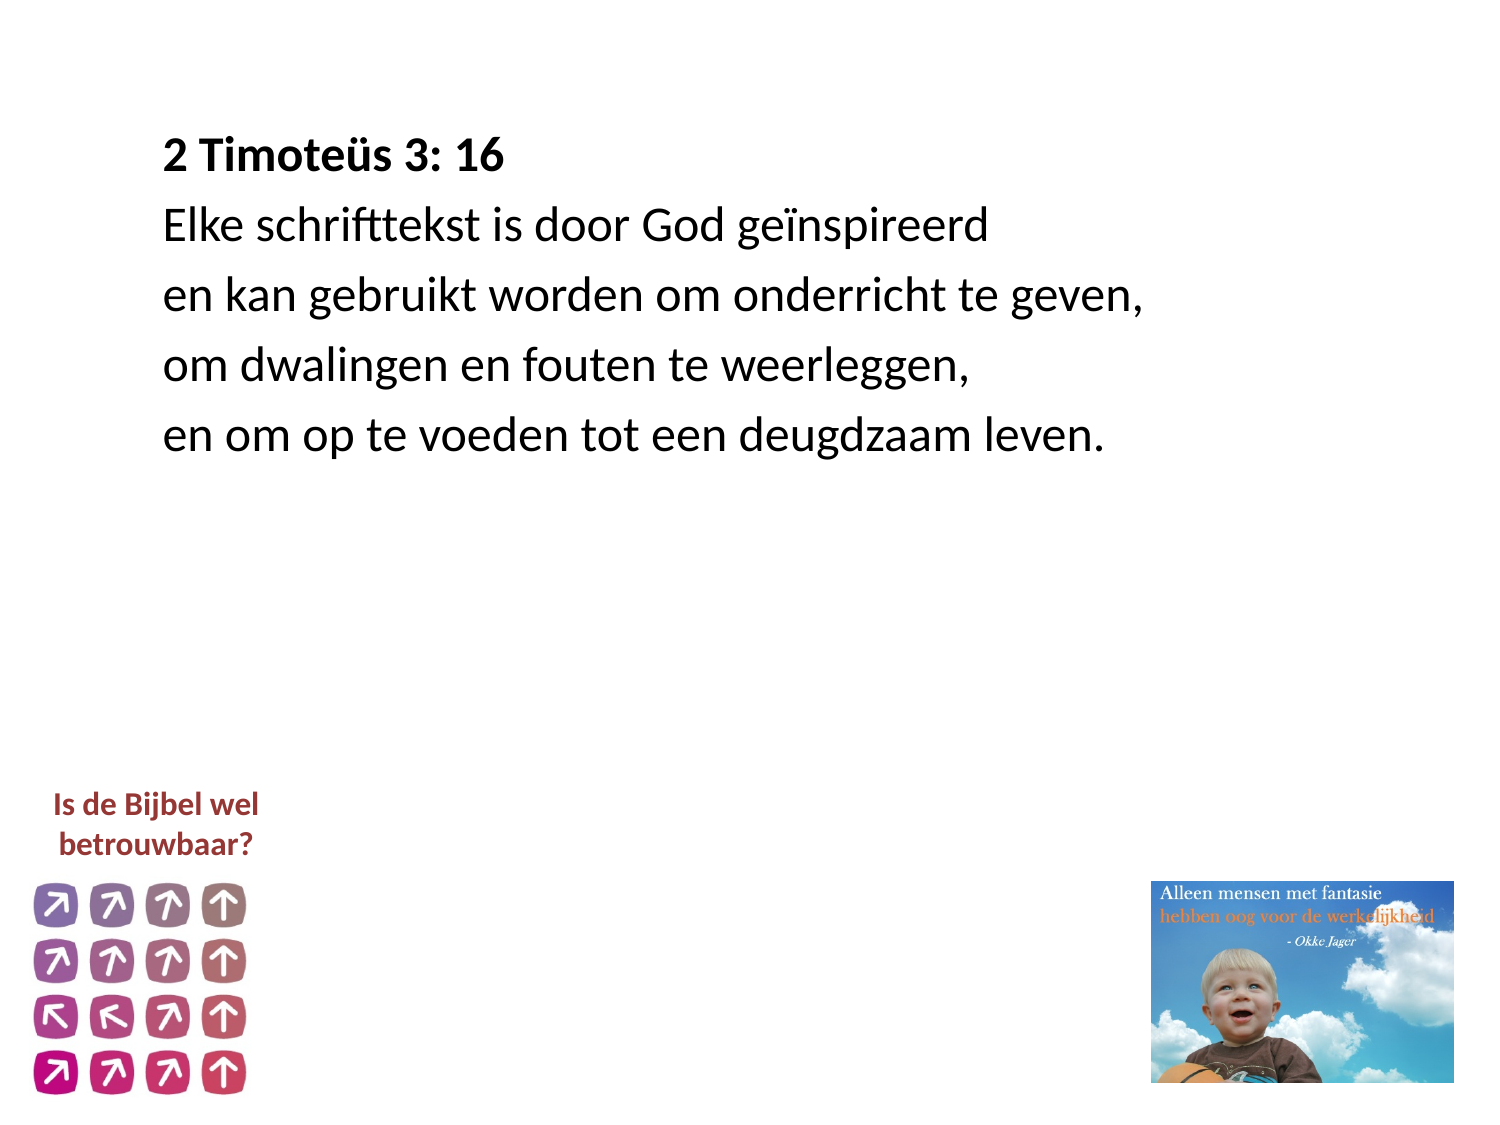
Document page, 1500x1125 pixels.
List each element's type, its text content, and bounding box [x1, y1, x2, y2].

picture [1151, 881, 1454, 1083]
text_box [0, 774, 314, 1102]
list 2 Timoteüs 3: 16 Elke schrifttekst is door God geïnspireerd en kan gebruikt worden om onderricht te geven, om dwalingen en fouten te weerleggen, en om op te voeden tot een deugdzaam leven. [147, 113, 1341, 669]
